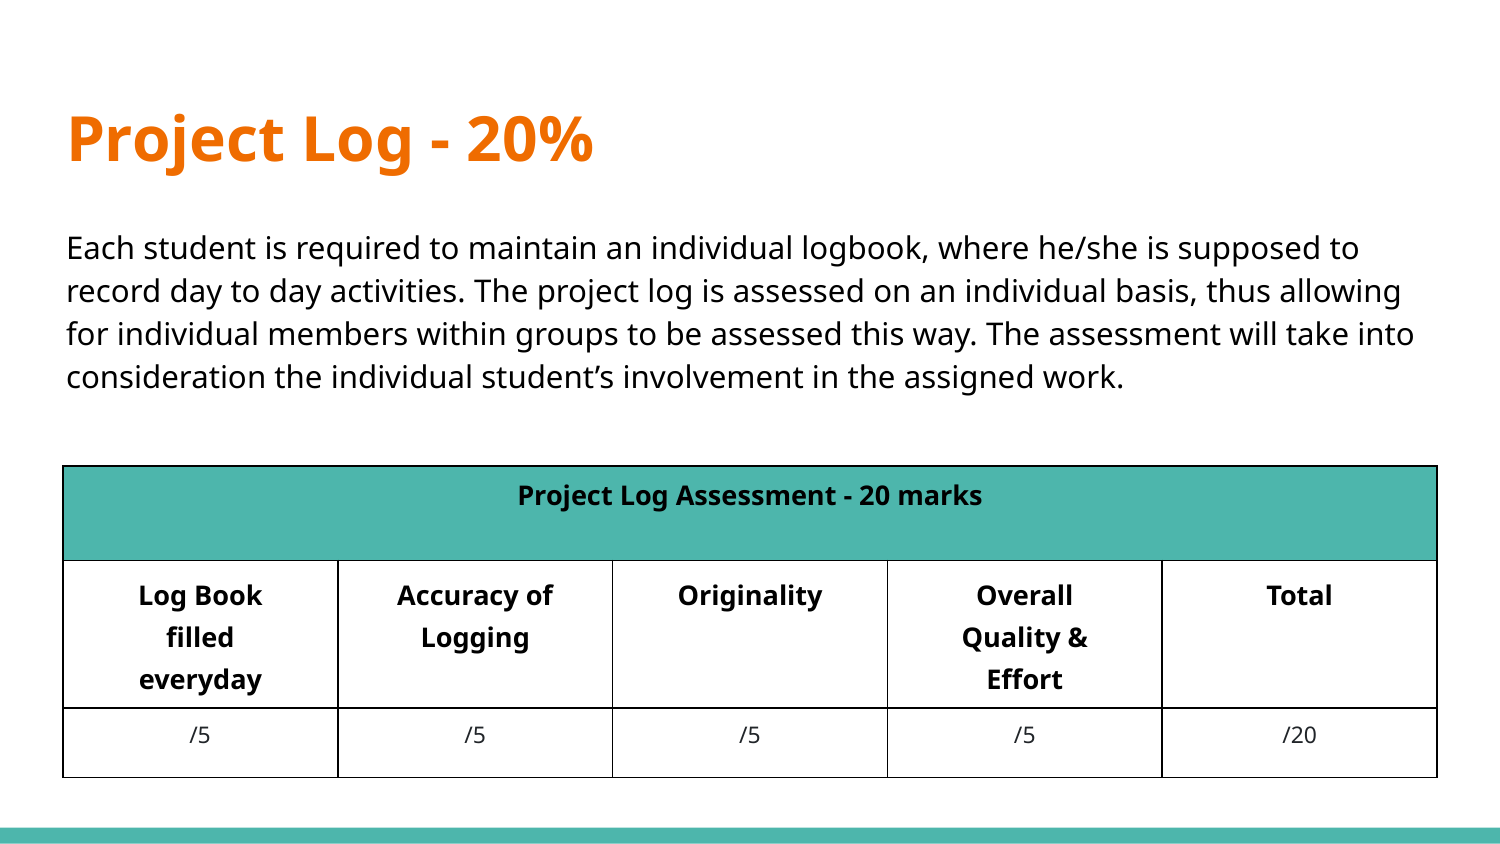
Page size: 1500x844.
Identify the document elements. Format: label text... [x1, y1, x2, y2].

table_header Project Log Assessment - 20 marks [64, 467, 1436, 560]
table_cell /5 [64, 709, 337, 777]
table_cell Accuracy of Logging [339, 561, 612, 707]
table_cell Total [1163, 561, 1436, 707]
table_cell /5 [888, 709, 1161, 777]
table_cell Originality [613, 561, 887, 707]
title Project Log - 20% [51, 72, 1449, 189]
table_cell Log Book filled everyday [64, 561, 337, 707]
table_cell Overall Quality & Effort [888, 561, 1161, 707]
table_cell /5 [613, 709, 887, 777]
table_cell /20 [1163, 709, 1436, 777]
table_cell /5 [339, 709, 612, 777]
list Each student is required to maintain an individual logbook, where he/she is supposed to record day to day activities. The project log is assessed on an individual basis, thus allowing for individual members within groups to be assessed this way. The assessment will take into consideration the individual student’s involvement in the assigned work. [51, 207, 1449, 750]
